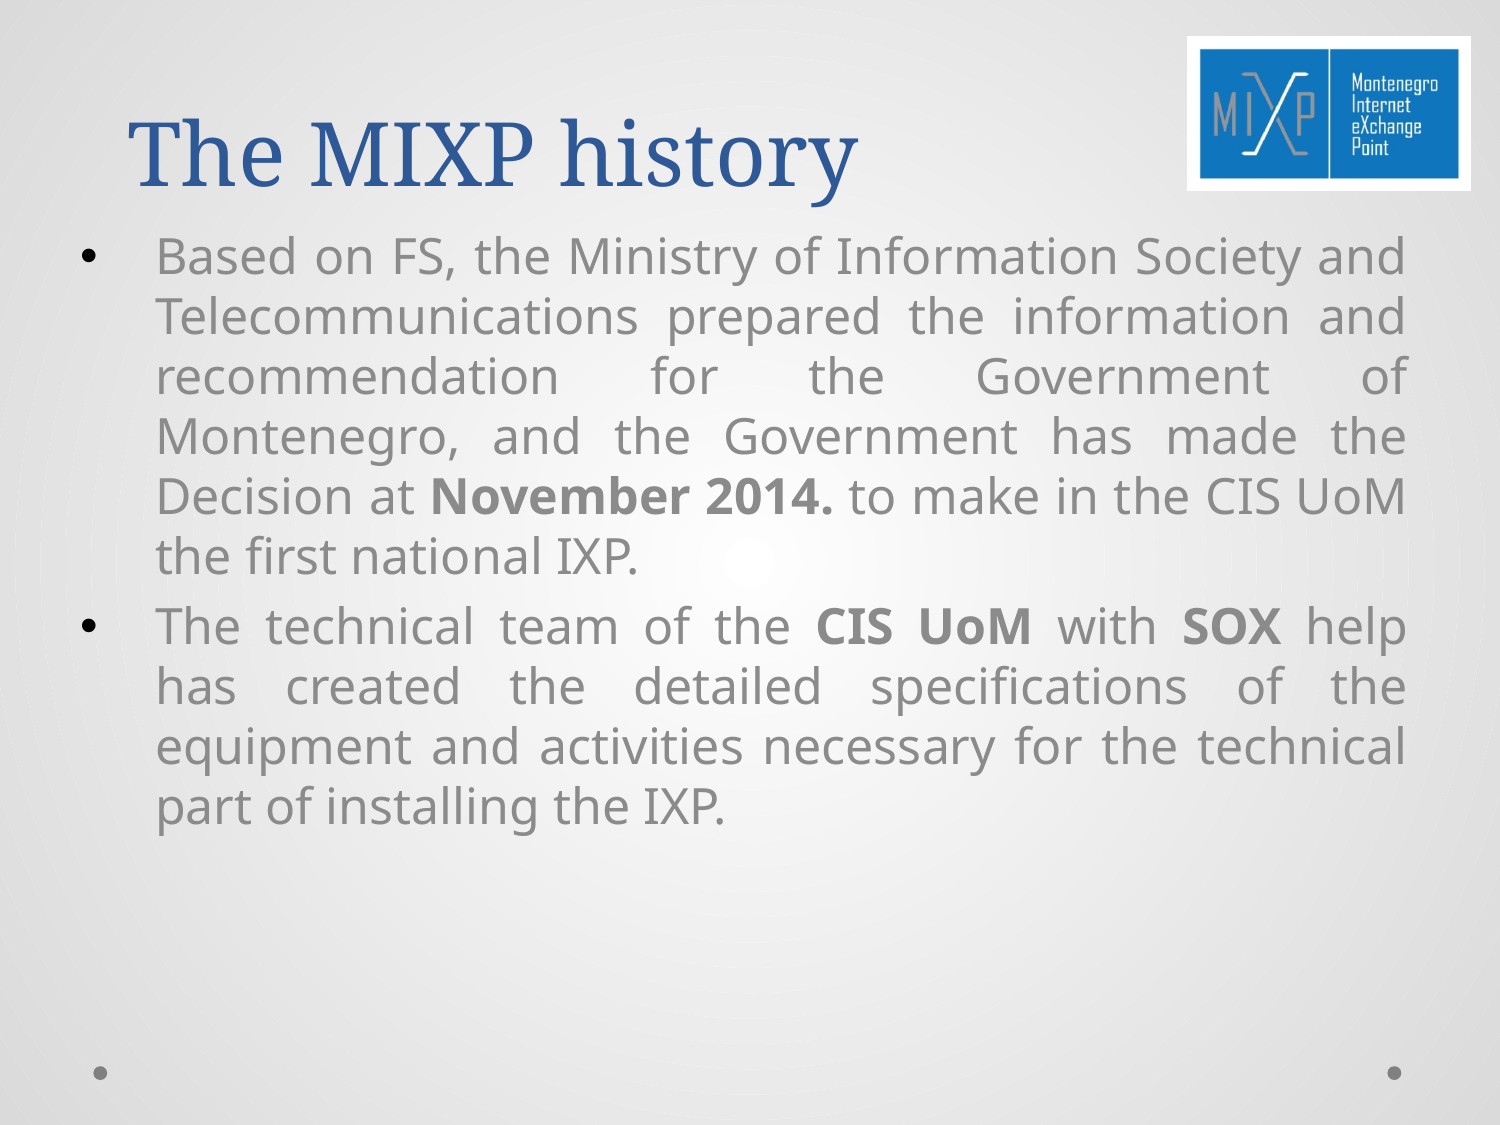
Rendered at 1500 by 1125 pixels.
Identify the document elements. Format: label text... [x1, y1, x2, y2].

picture [1187, 36, 1471, 191]
title The MIXP history [112, 90, 1447, 212]
subtitle Based on FS, the Ministry of Information Society and Telecommunications prepared the information and recommendation for the Government of Montenegro, and the Government has made the Decision at November 2014. to make in the CIS UoM the first national IXP. The technical team of the CIS UoM with SOX help has created the detailed specifications of the equipment and activities necessary for the technical part of installing the IXP. [64, 217, 1424, 917]
